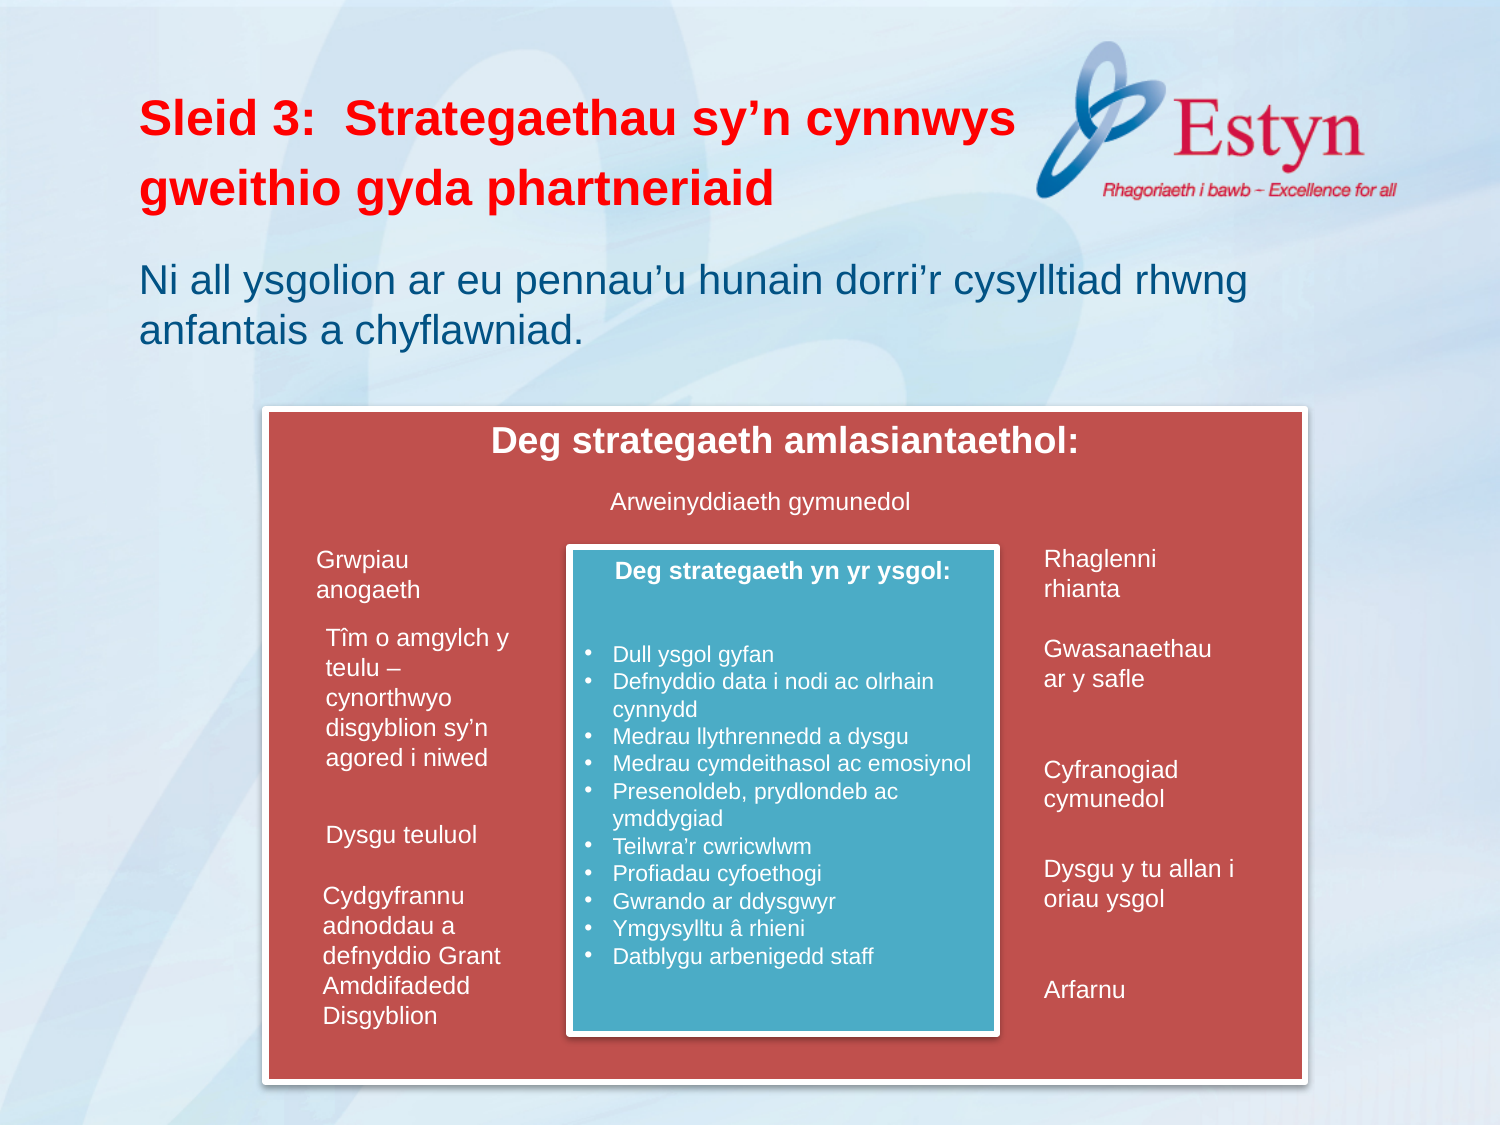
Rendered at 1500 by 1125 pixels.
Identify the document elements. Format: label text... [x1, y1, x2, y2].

text_box Deg strategaeth amlasiantaethol: [262, 406, 1308, 1085]
text_box Deg strategaeth yn yr ysgol: Dull ysgol gyfan Defnyddio data i nodi ac olrhain cynnydd Medrau llythrennedd a dysgu Medrau cymdeithasol ac emosiynol Presenoldeb, prydlondeb ac ymddygiad Teilwra’r cwricwlwm Profiadau cyfoethogi Gwrando ar ddysgwyr Ymgysylltu â rhieni Datblygu arbenigedd staff [566, 544, 1000, 1037]
list Sleid 3: Strategaethau sy’n cynnwys gweithio gyda phartneriaid Ni all ysgolion ar eu pennau’u hunain dorri’r cysylltiad rhwng anfantais a chyflawniad. [123, 77, 1400, 1125]
text_box Arfarnu [1028, 965, 1210, 1020]
text_box Arweinyddiaeth gymunedol [595, 477, 952, 524]
text_box Cyfranogiad cymunedol [1028, 745, 1250, 816]
text_box Cydgyfrannu adnoddau a defnyddio Grant Amddifadedd Disgyblion [307, 872, 538, 1032]
text_box Rhaglenni rhianta [1028, 535, 1255, 612]
text_box Gwasanaethau ar y safle [1028, 625, 1242, 709]
text_box Dysgu teuluol [310, 811, 547, 870]
picture [0, 0, 1500, 1125]
text_box Grwpiau anogaeth [301, 536, 535, 585]
text_box Tîm o amgylch y teulu – cynorthwyo disgyblion sy’n agored i niwed [310, 614, 535, 781]
text_box Dysgu y tu allan i oriau ysgol [1028, 844, 1255, 940]
